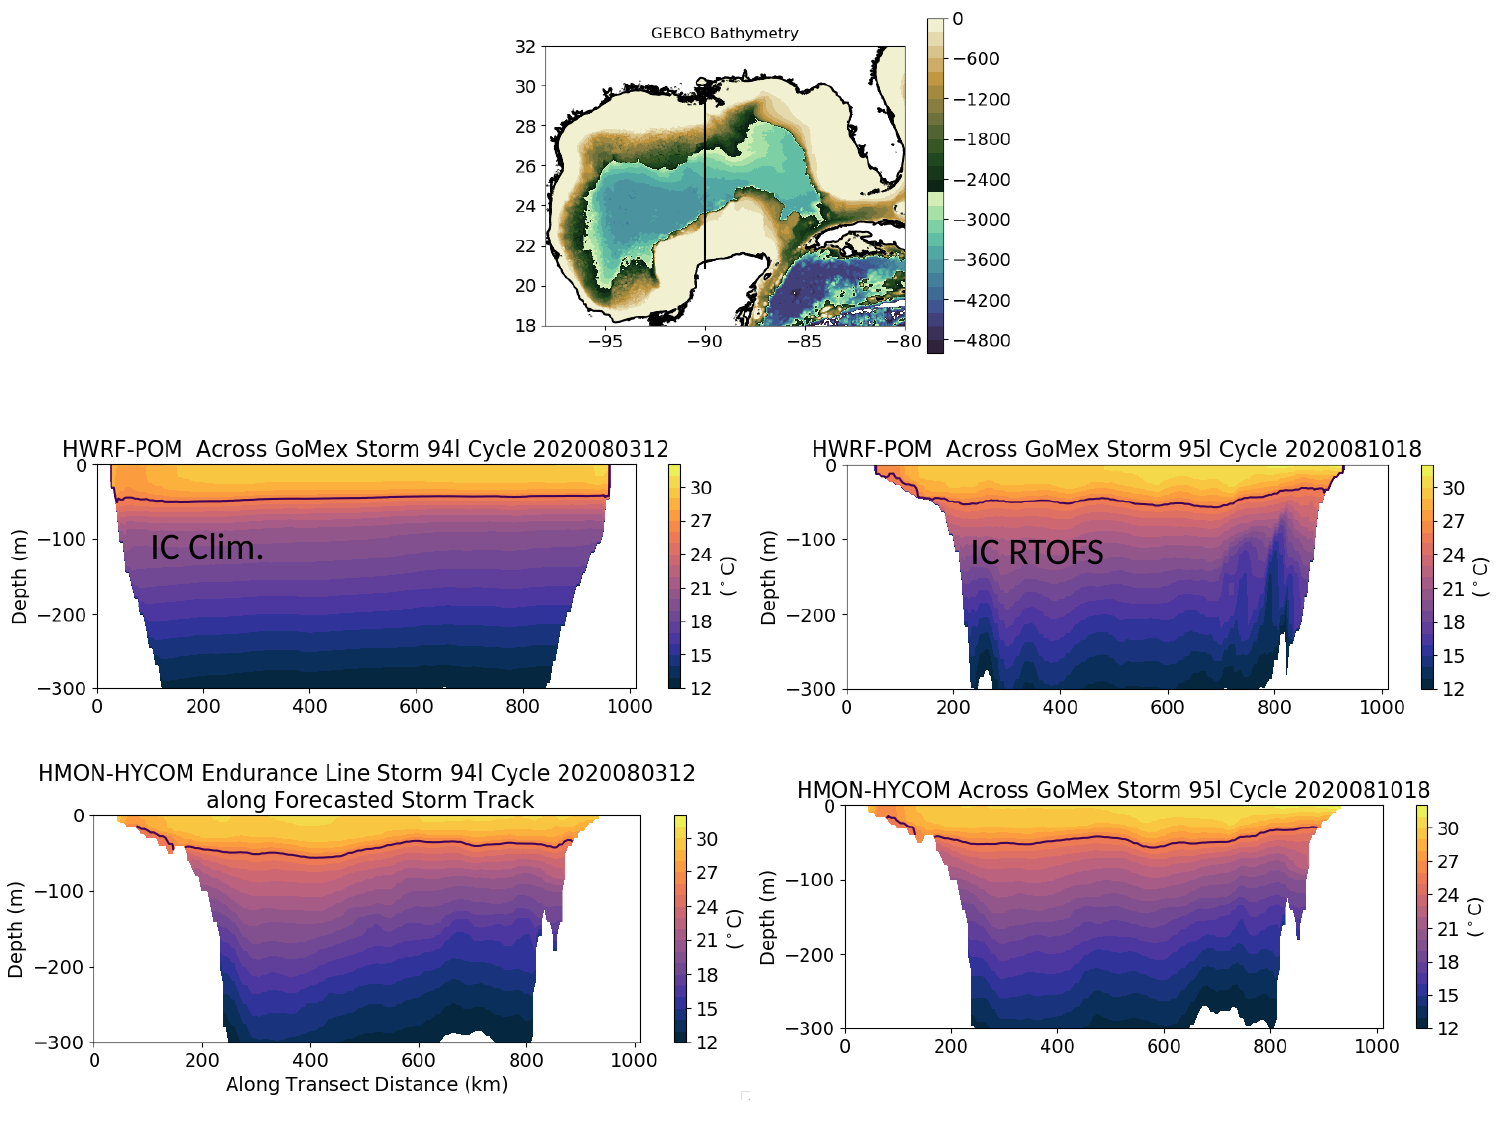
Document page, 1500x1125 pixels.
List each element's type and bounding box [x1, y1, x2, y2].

picture [498, 0, 1019, 375]
picture [0, 429, 1500, 718]
picture [0, 756, 1500, 1100]
